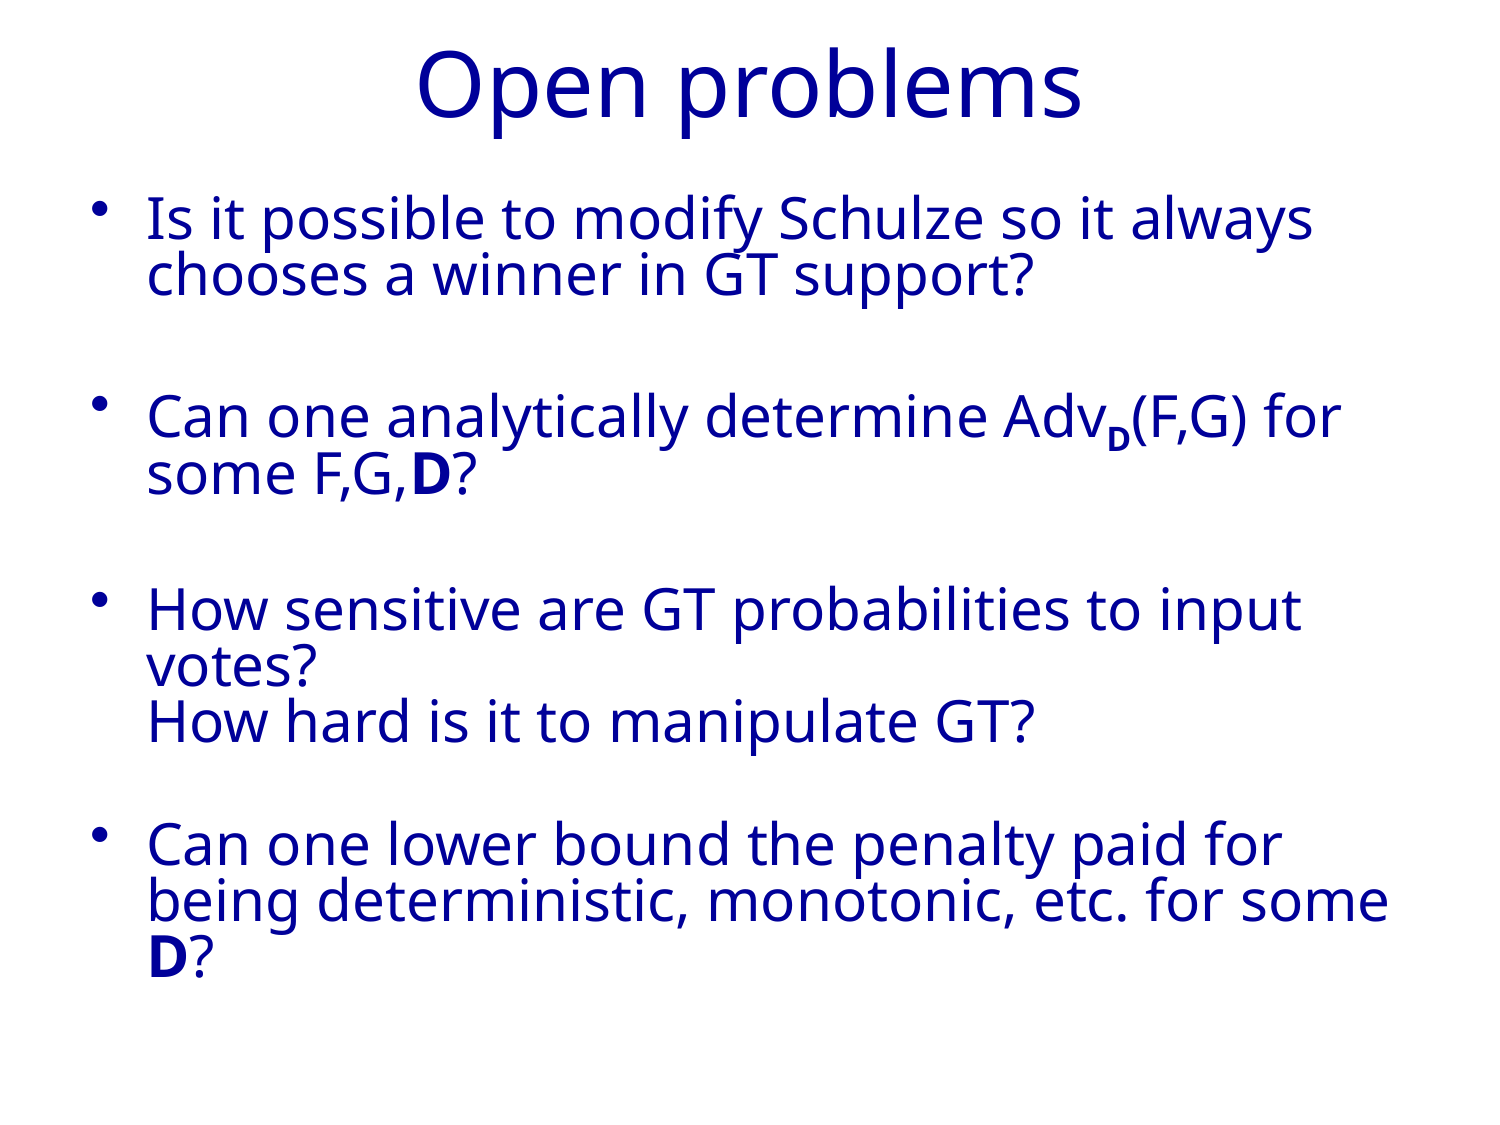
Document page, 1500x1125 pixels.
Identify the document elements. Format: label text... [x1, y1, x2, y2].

list Is it possible to modify Schulze so it always chooses a winner in GT support? Can one analytically determine AdvD(F,G) for some F,G,D? How sensitive are GT probabilities to input votes? How hard is it to manipulate GT? Can one lower bound the penalty paid for being deterministic, monotonic, etc. for some D? [74, 187, 1426, 1026]
title Open problems [74, 0, 1426, 176]
